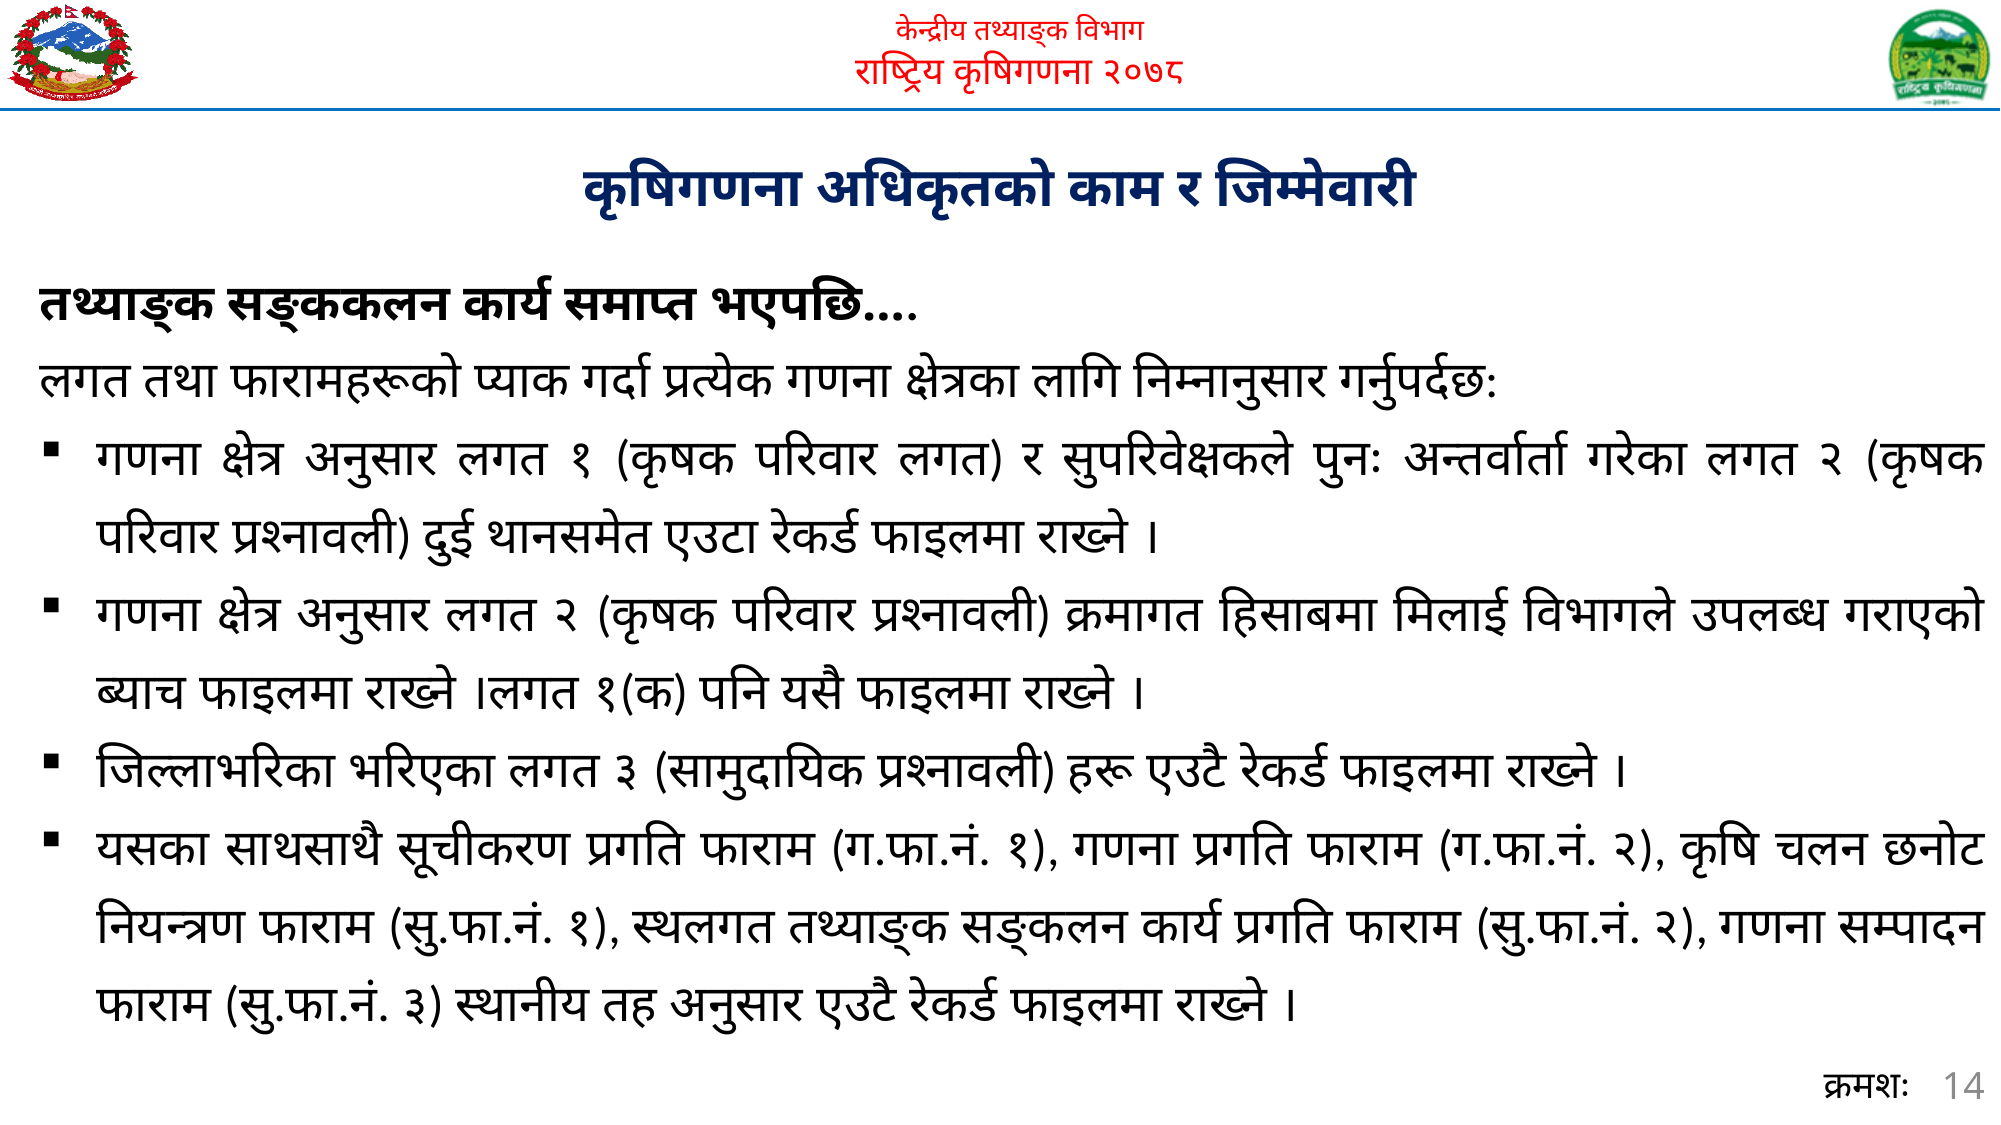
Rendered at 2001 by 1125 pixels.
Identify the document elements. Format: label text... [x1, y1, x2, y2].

list तथ्याङ्क सङ्ककलन कार्य समाप्त भएपछि…. लगत तथा फारामहरूको प्याक गर्दा प्रत्येक गणना क्षेत्रका लागि निम्नानुसार गर्नुपर्दछ: गणना क्षेत्र अनुसार लगत १ (कृषक परिवार लगत) र सुपरिवेक्षकले पुनः अन्तर्वार्ता गरेका लगत २ (कृषक परिवार प्रश्नावली) दुई थानसमेत एउटा रेकर्ड फाइलमा राख्ने । गणना क्षेत्र अनुसार लगत २ (कृषक परिवार प्रश्नावली) क्रमागत हिसाबमा मिलाई विभागले उपलब्ध गराएको ब्याच फाइलमा राख्ने ।लगत १(क) पनि यसै फाइलमा राख्ने । जिल्लाभरिका भरिएका लगत ३ (सामुदायिक प्रश्नावली) हरू एउटै रेकर्ड फाइलमा राख्ने । यसका साथसाथै सूचीकरण प्रगति फाराम (ग.फा.नं. १), गणना प्रगति फाराम (ग.फा.नं. २), कृषि चलन छनोट नियन्त्रण फाराम (सु.फा.नं. १), स्थलगत तथ्याङ्क सङ्कलन कार्य प्रगति फाराम (सु.फा.नं. २), गणना सम्पादन फाराम (सु.फा.नं. ३) स्थानीय तह अनुसार एउटै रेकर्ड फाइलमा राख्ने । [24, 244, 2000, 1085]
text_box क्रमशः [1662, 1053, 1925, 1114]
picture [7, 4, 138, 101]
picture [1887, 4, 1993, 108]
text_box कृषिगणना अधिकृतको काम र जिम्मेवारी [0, 112, 2000, 225]
slide_number 14 [1533, 1050, 2000, 1125]
